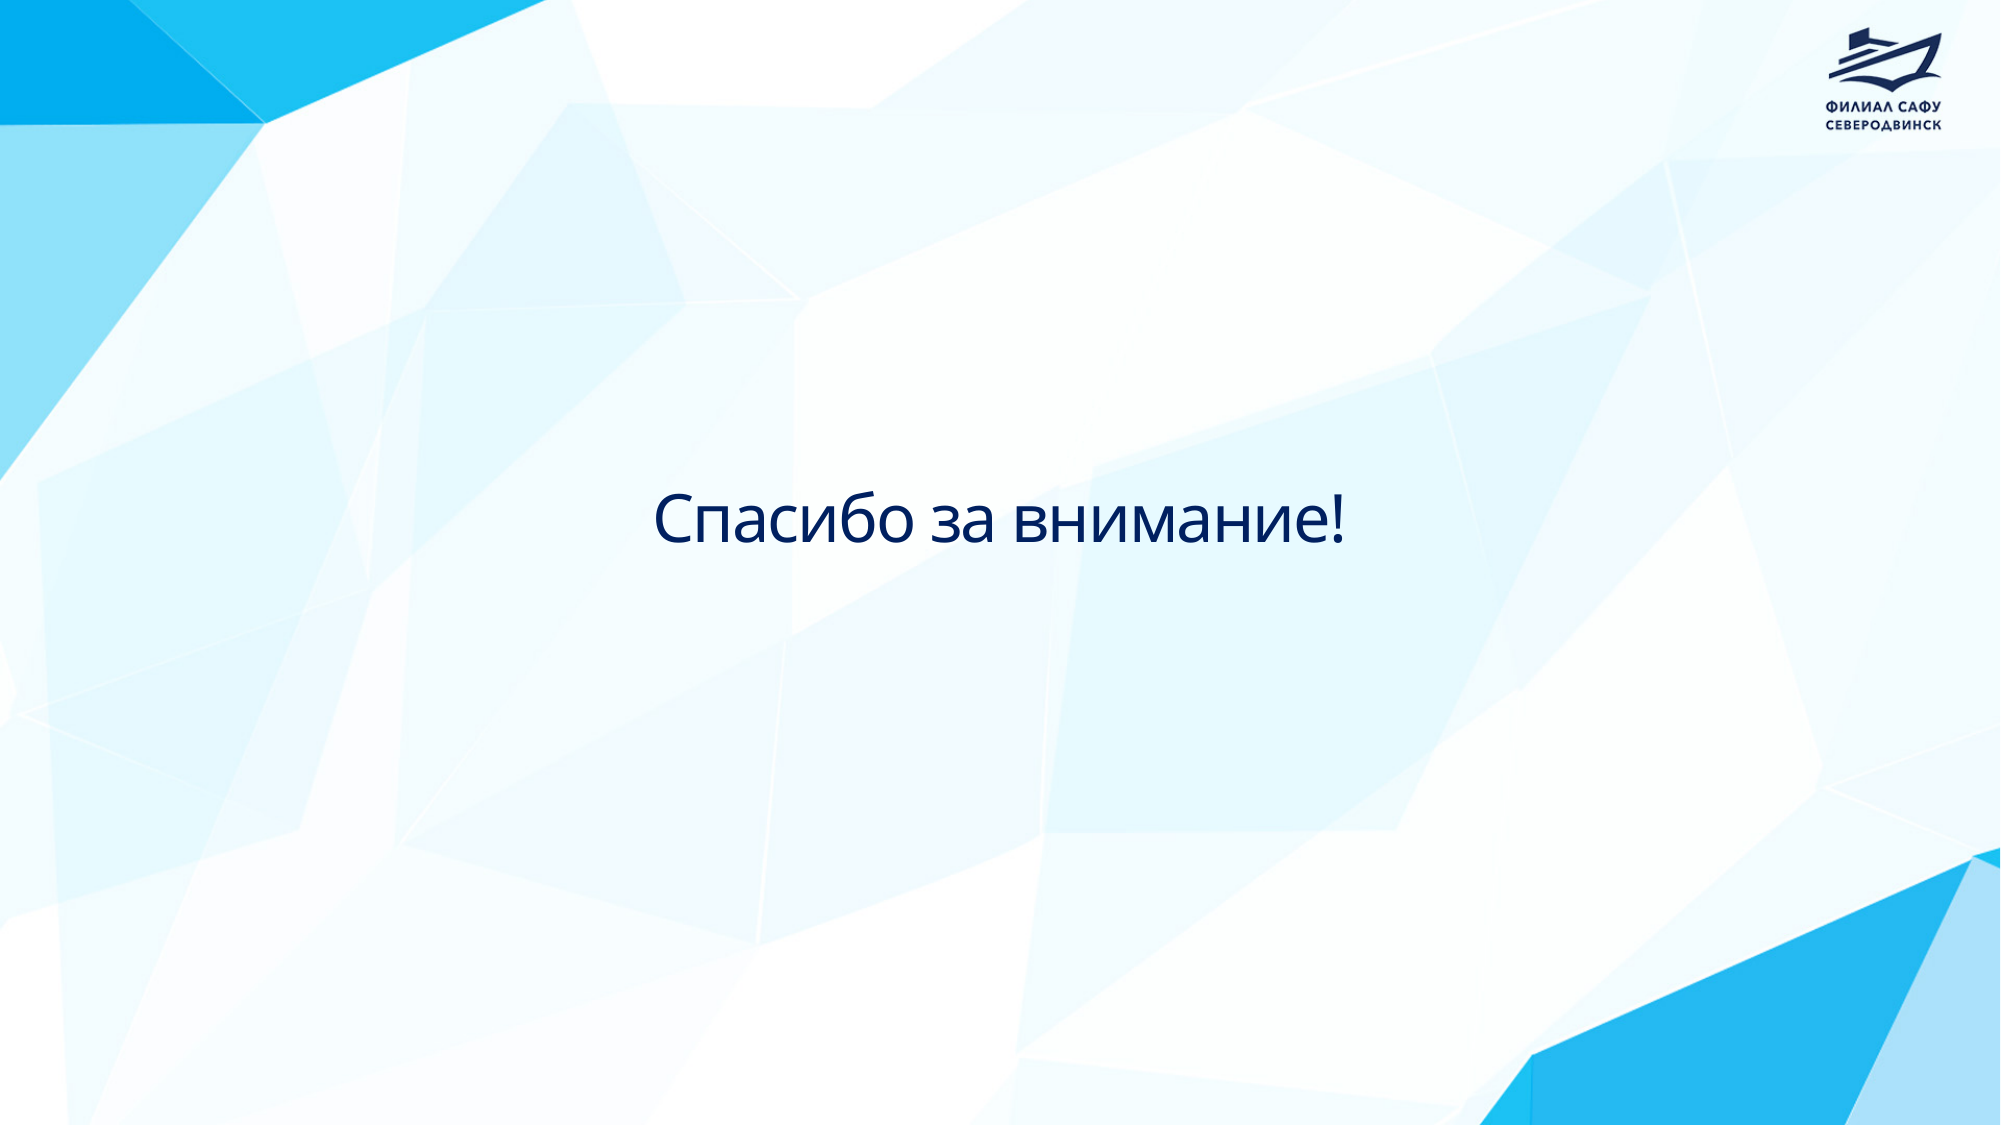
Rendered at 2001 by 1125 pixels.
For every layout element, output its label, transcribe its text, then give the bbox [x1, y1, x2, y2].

text_box Спасибо за внимание! [273, 467, 1727, 587]
picture [0, 0, 2001, 1125]
